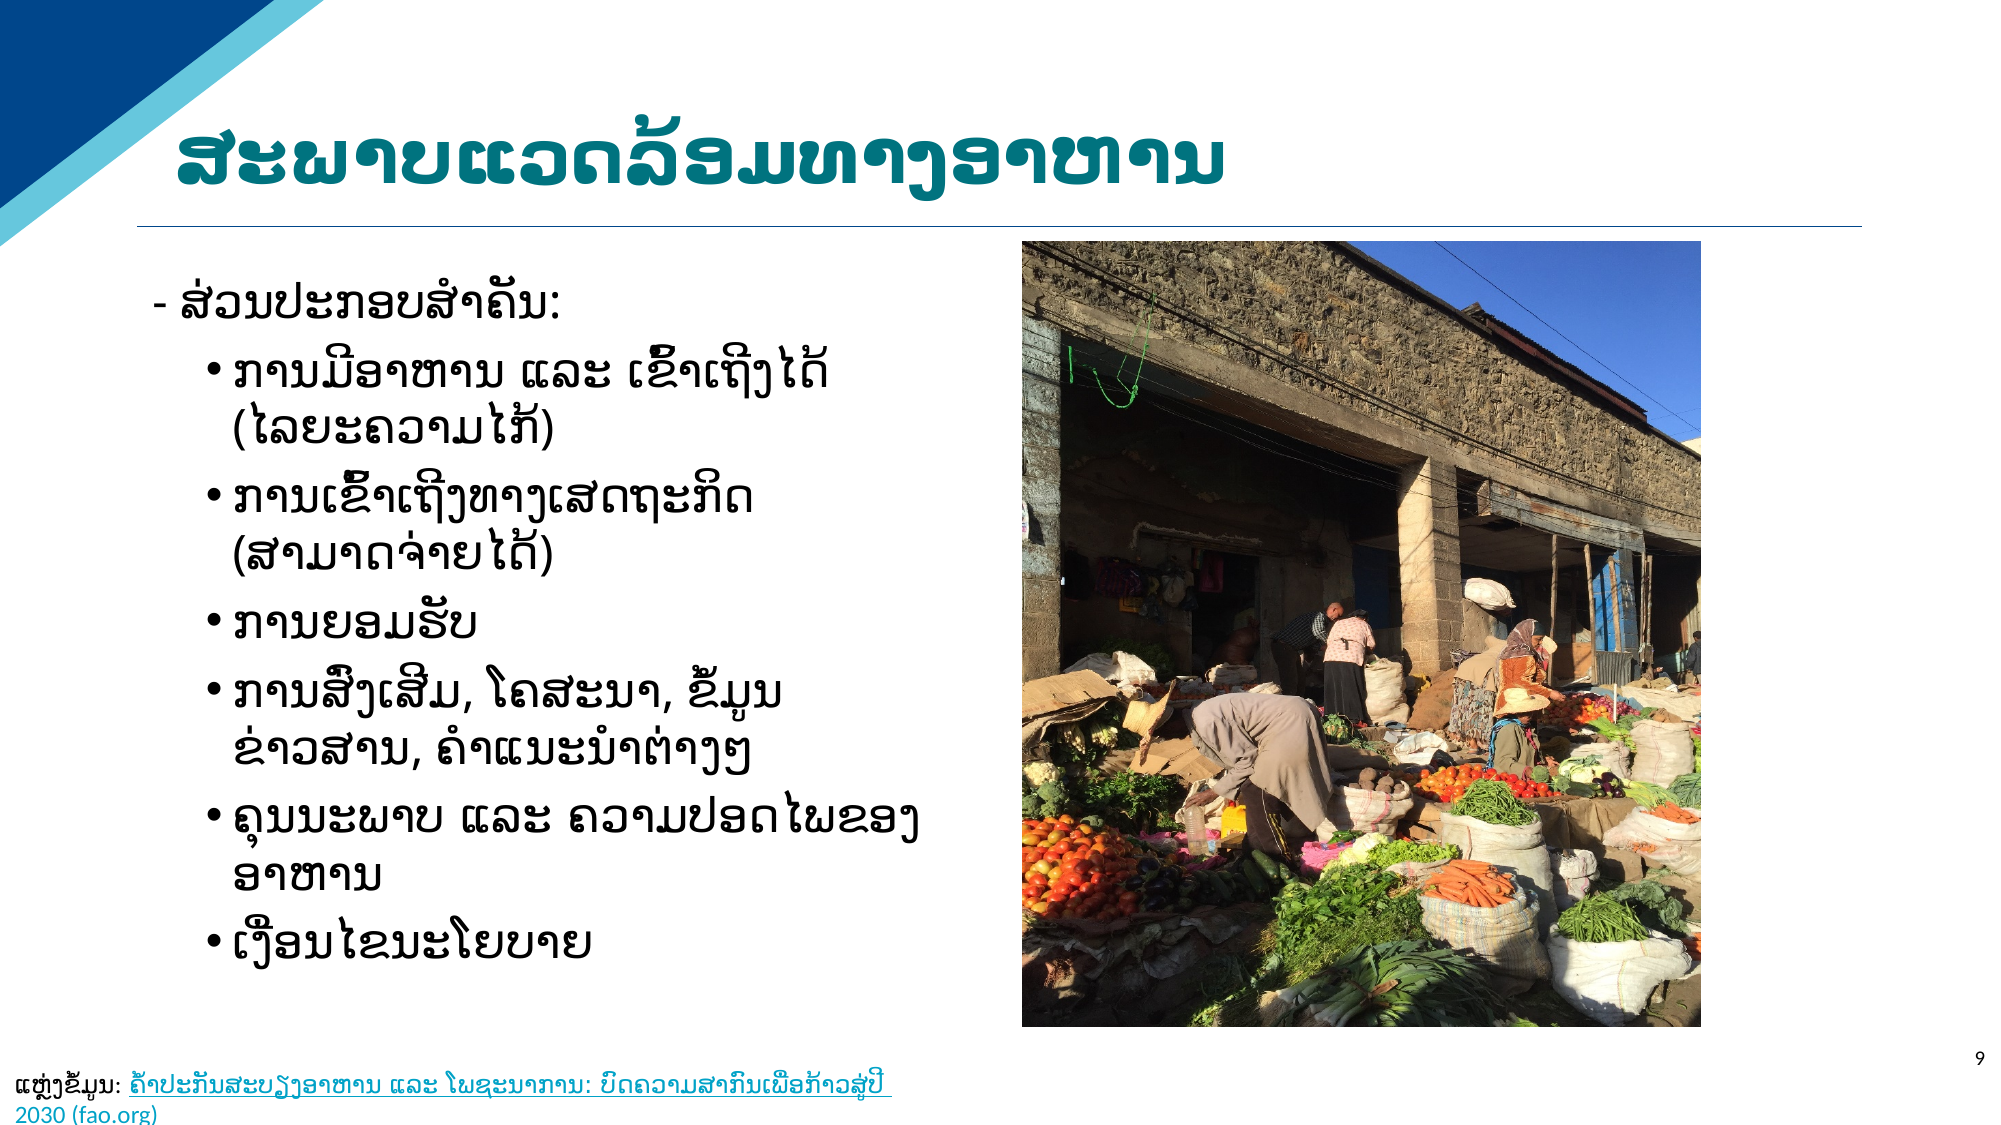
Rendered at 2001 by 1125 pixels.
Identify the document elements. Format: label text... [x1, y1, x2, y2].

title ສະພາບແວດລ້ອມທາງອາຫານ [159, 40, 1885, 208]
text_box ແຫຼ່ງຂໍ້ມູນ: ຄໍ້າປະກັນສະບຽງອາຫານ ແລະ ໂພຊະນາການ: ບົດຄວາມສາກົນເພື່ອກ້າວສູ່ປີ 2030 (fao.org) [0, 1061, 1033, 1125]
picture [1022, 241, 1701, 1027]
list - ສ່ວນປະກອບສຳຄັນ: ການມີອາຫານ ແລະ ເຂົ້າເຖີງໄດ້ (ໄລຍະຄວາມໄກ້) ການເຂົ້າເຖີງທາງເສດຖະກິດ (ສາມາດຈ່າຍໄດ້) ການຍອມຮັບ ການສົ່ງເສີມ, ໂຄສະນາ, ຂໍ້ມູນຂ່າວສານ, ຄຳແນະນຳຕ່າງໆ ຄຸນນະພາບ ແລະ ຄວາມປອດໄພຂອງອາຫານ ເງື່ອນໄຂນະໂຍບາຍ [137, 263, 945, 977]
slide_number 9 [1669, 1041, 2000, 1073]
